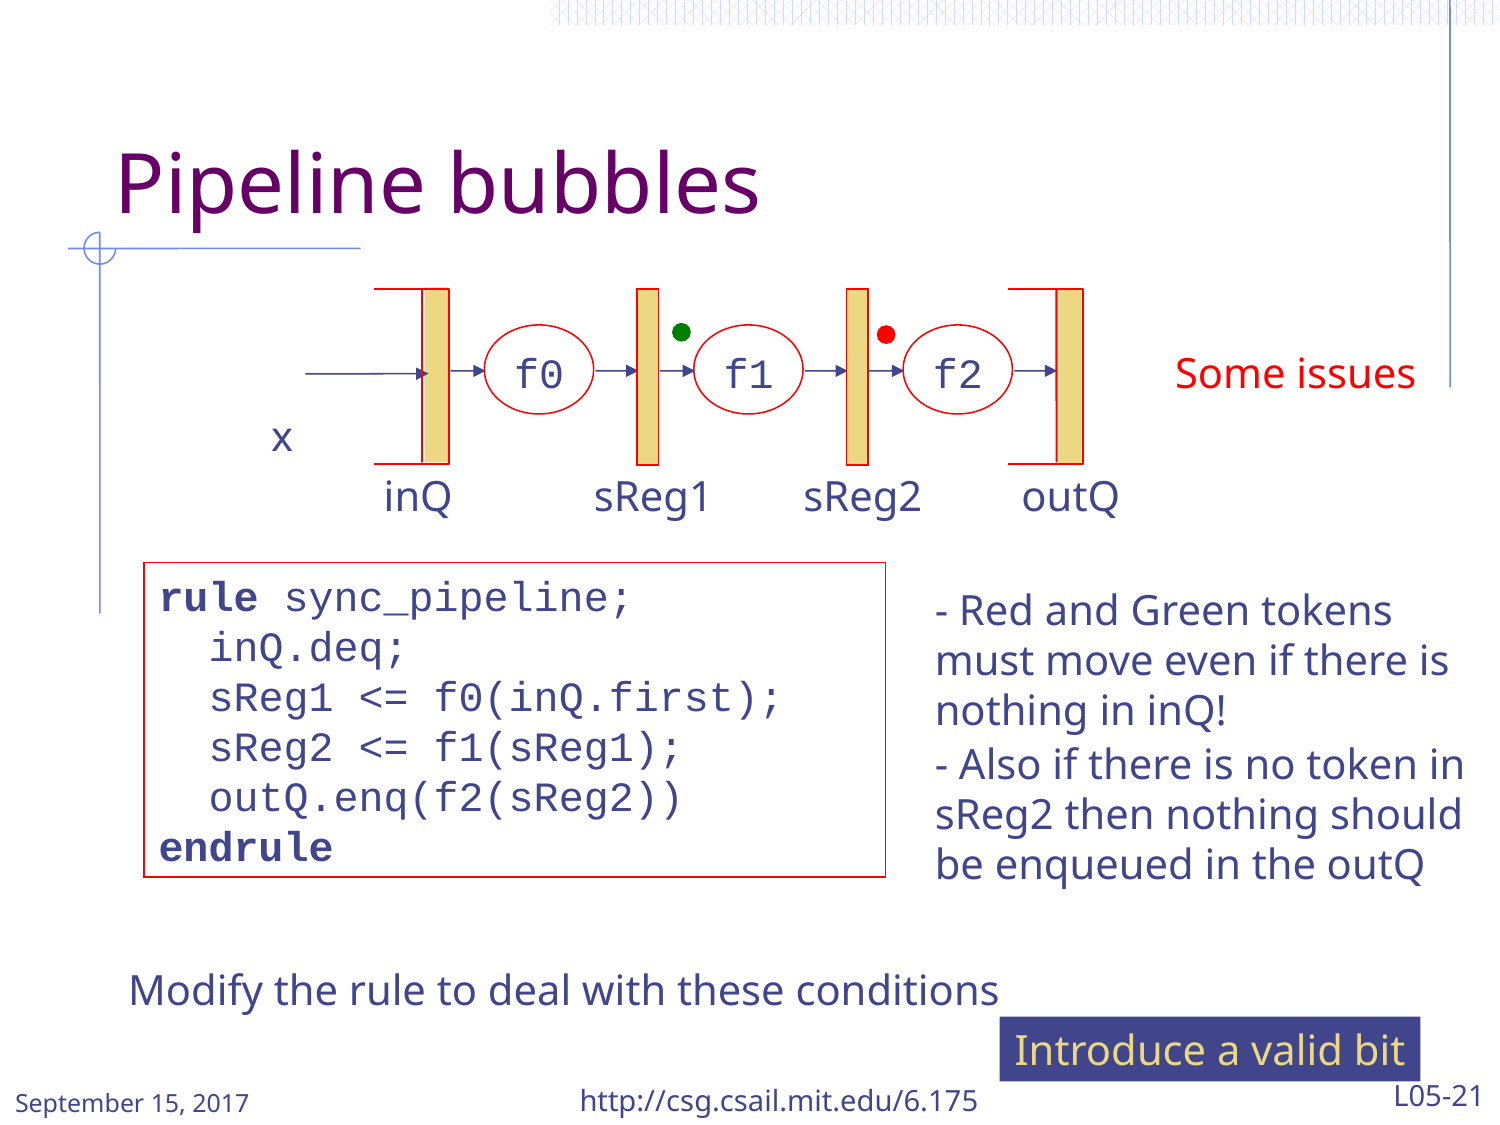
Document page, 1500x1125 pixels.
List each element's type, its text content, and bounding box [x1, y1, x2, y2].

footer http://csg.csail.mit.edu/6.175 [508, 1049, 1051, 1125]
text_box rule sync_pipeline; inQ.deq; sReg1 <= f0(inQ.first); sReg2 <= f1(sReg1); outQ.enq(f2(sReg2)) endrule [143, 562, 886, 878]
text_box Some issues [1160, 339, 1432, 404]
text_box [254, 287, 1137, 528]
slide_number L05-21 [1187, 1049, 1500, 1125]
text_box Modify the rule to deal with these conditions [113, 956, 1015, 1022]
text_box Introduce a valid bit [999, 1016, 1421, 1082]
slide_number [0, 1049, 313, 1125]
text_box - Red and Green tokens must move even if there is nothing in inQ! [920, 576, 1500, 730]
text_box - Also if there is no token in sReg2 then nothing should be enqueued in the outQ [920, 730, 1500, 896]
title Pipeline bubbles [99, 49, 1376, 238]
